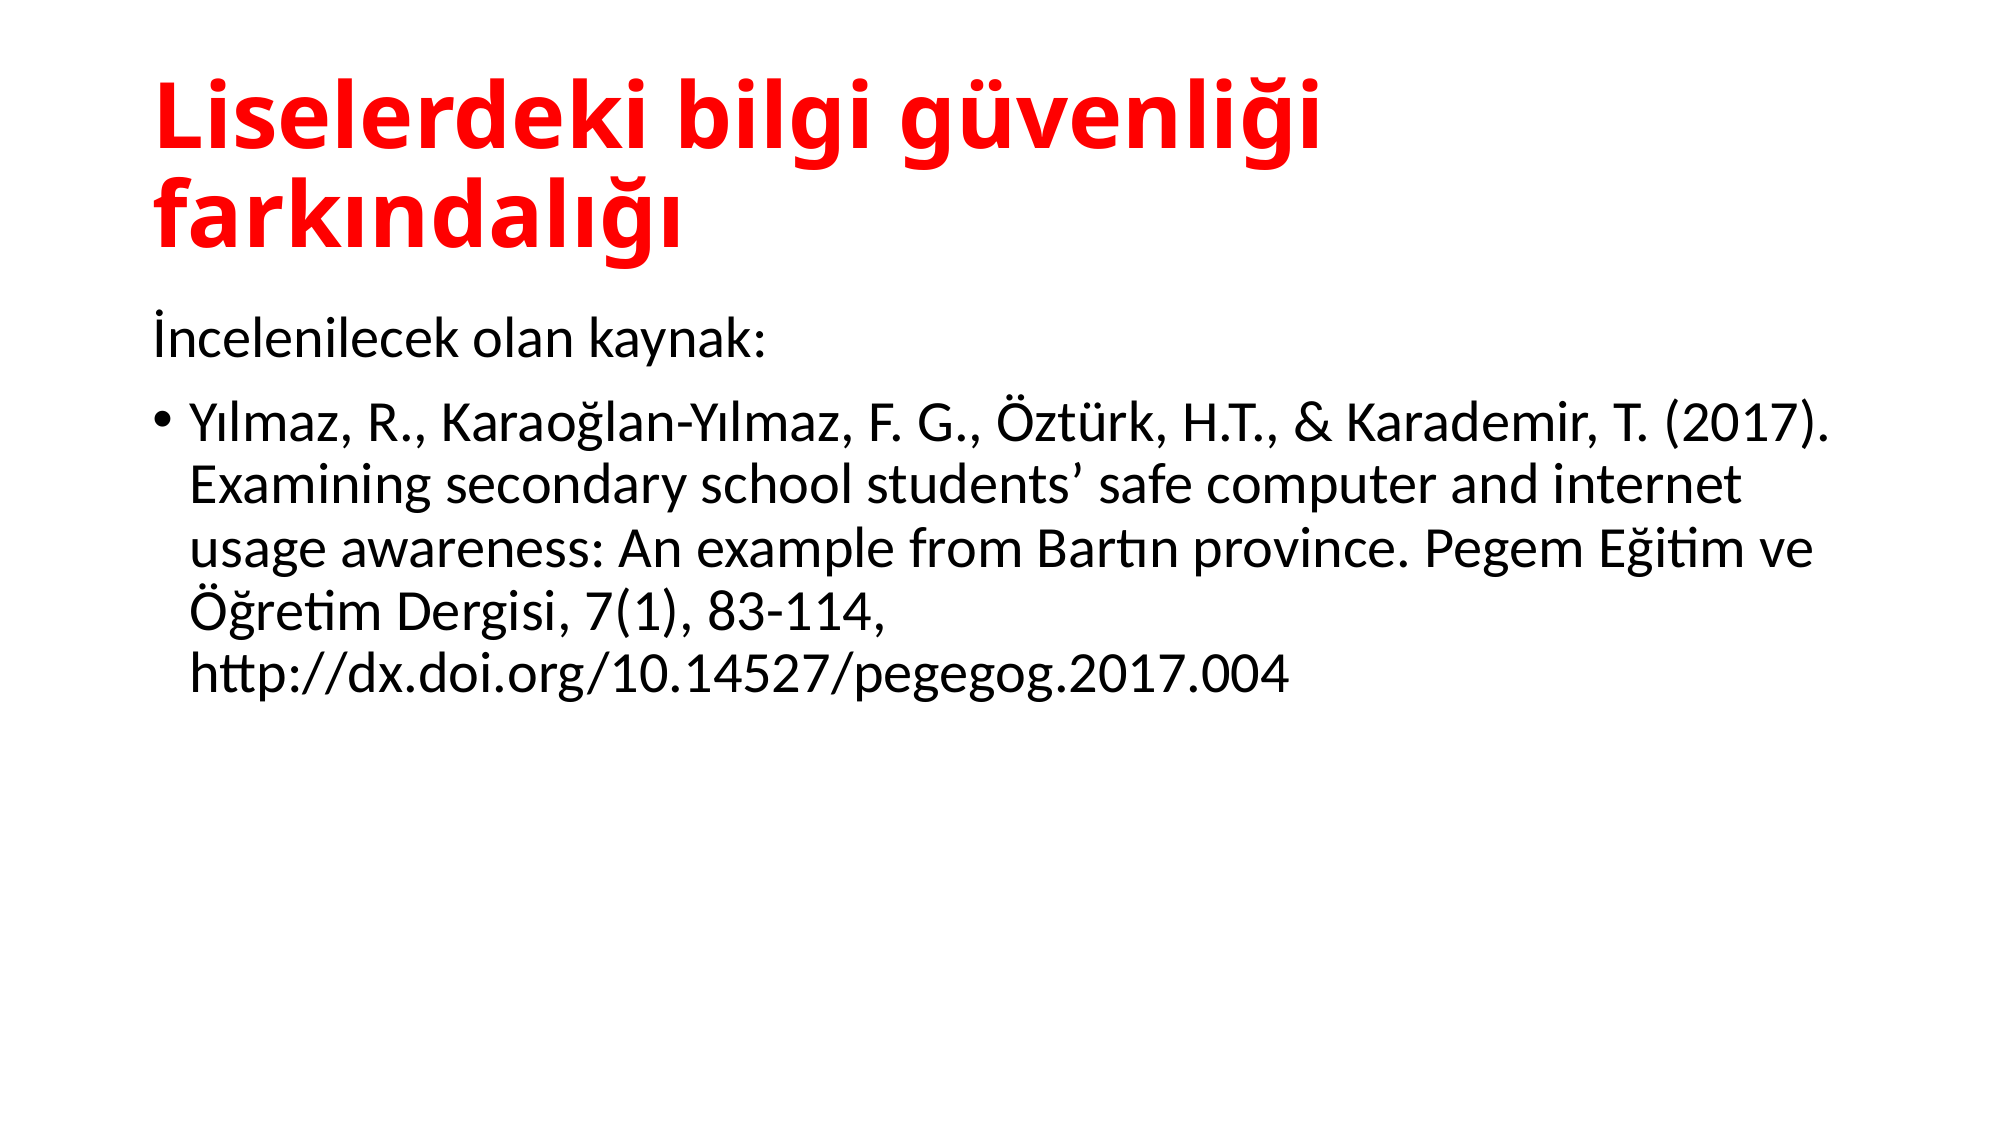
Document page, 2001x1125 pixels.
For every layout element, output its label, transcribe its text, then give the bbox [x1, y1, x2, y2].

title Liselerdeki bilgi güvenliği farkındalığı [137, 59, 1863, 278]
list İncelenilecek olan kaynak: Yılmaz, R., Karaoğlan-Yılmaz, F. G., Öztürk, H.T., & Karademir, T. (2017). Examining secondary school students’ safe computer and internet usage awareness: An example from Bartın province. Pegem Eğitim ve Öğretim Dergisi, 7(1), 83-114, http://dx.doi.org/10.14527/pegegog.2017.004 [137, 299, 1863, 1014]
